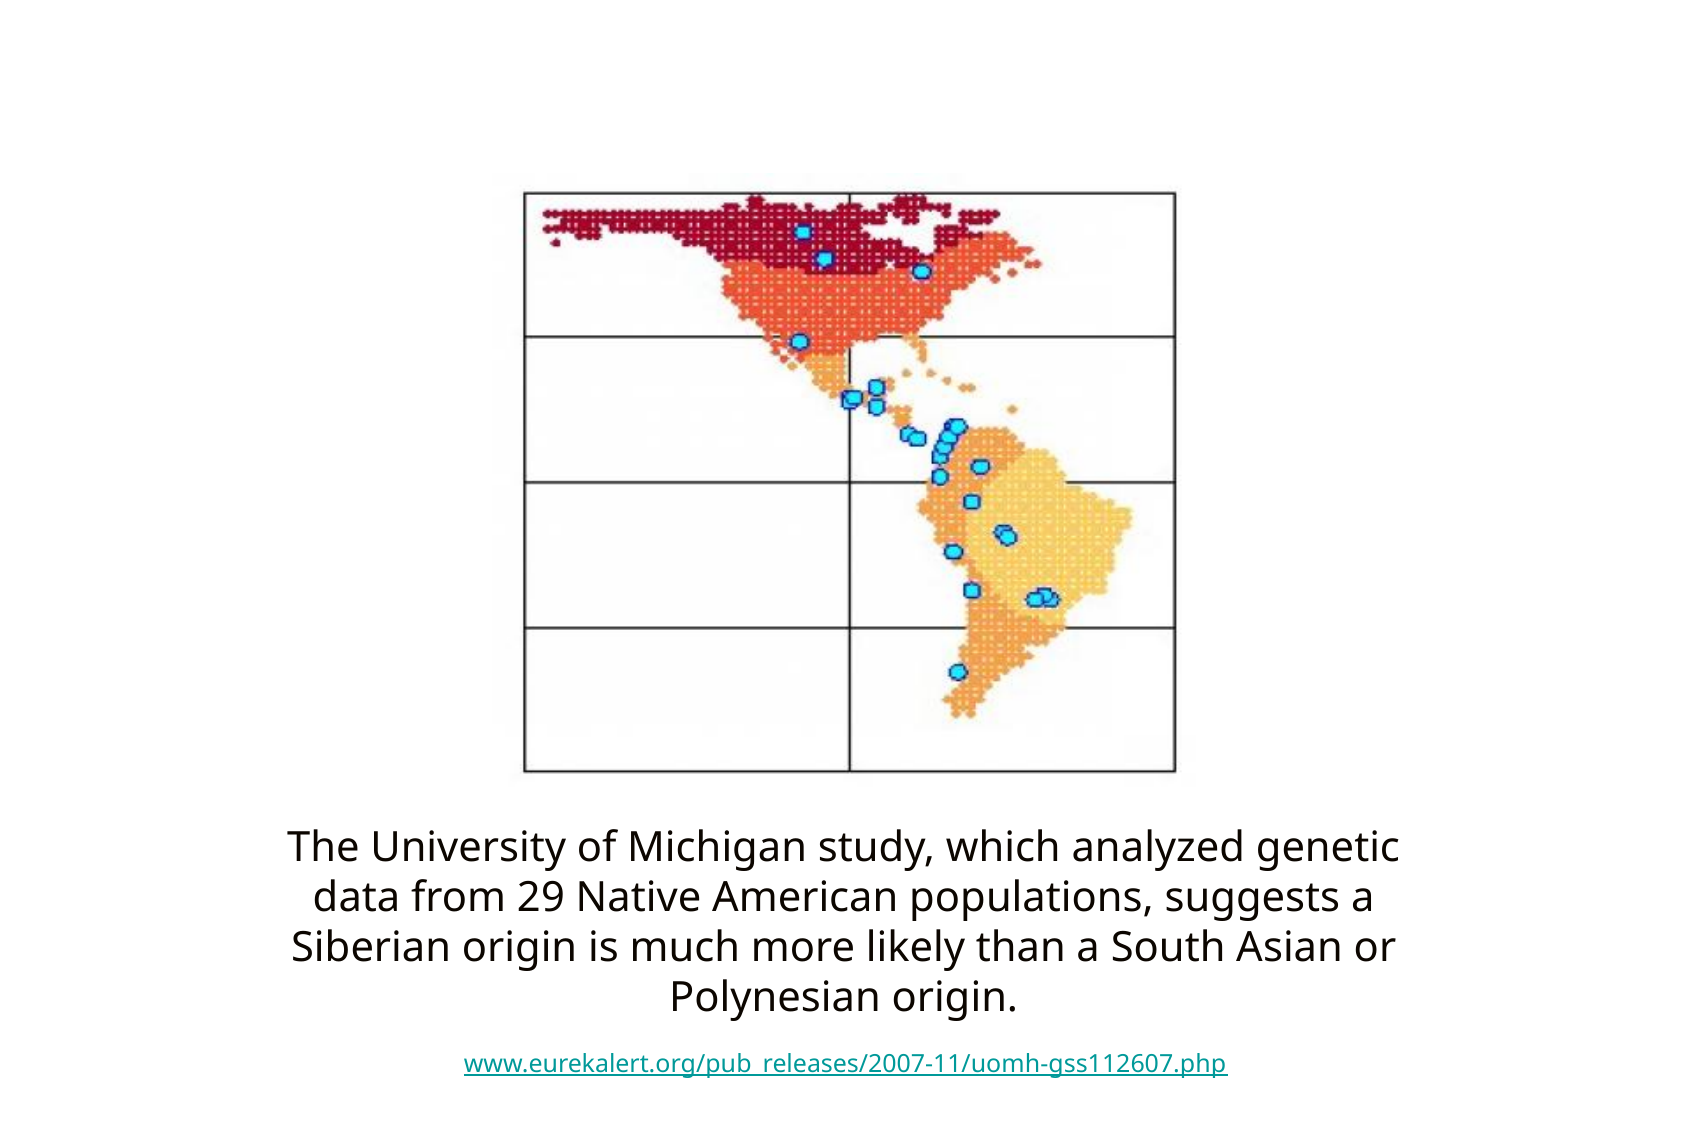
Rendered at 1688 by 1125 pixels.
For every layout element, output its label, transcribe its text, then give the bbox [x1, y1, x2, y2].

text_box www.eurekalert.org/pub_releases/2007-11/uomh-gss112607.php [448, 1039, 1243, 1089]
text_box The University of Michigan study, which analyzed genetic data from 29 Native American populations, suggests a Siberian origin is much more likely than a South Asian or Polynesian origin. [243, 812, 1444, 1028]
picture [491, 173, 1196, 788]
